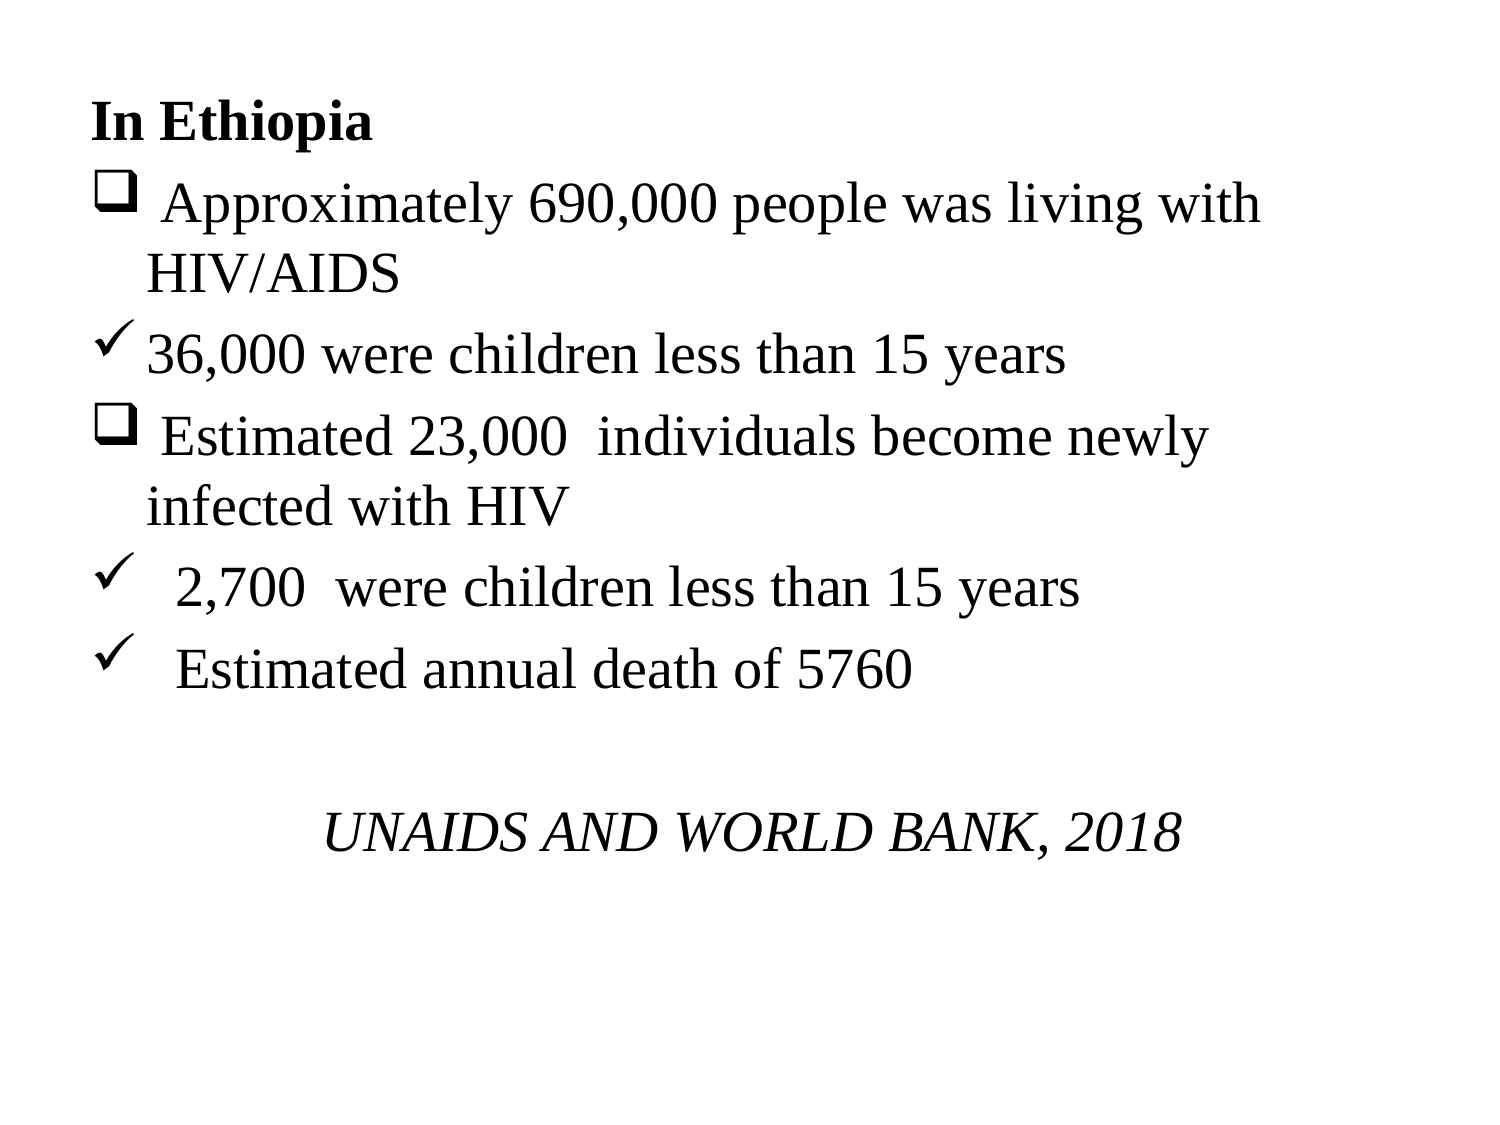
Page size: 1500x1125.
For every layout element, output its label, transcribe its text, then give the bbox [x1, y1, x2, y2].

list In Ethiopia Approximately 690,000 people was living with HIV/AIDS 36,000 were children less than 15 years Estimated 23,000 individuals become newly infected with HIV 2,700 were children less than 15 years Estimated annual death of 5760 UNAIDS AND WORLD BANK, 2018 [75, 75, 1425, 1005]
